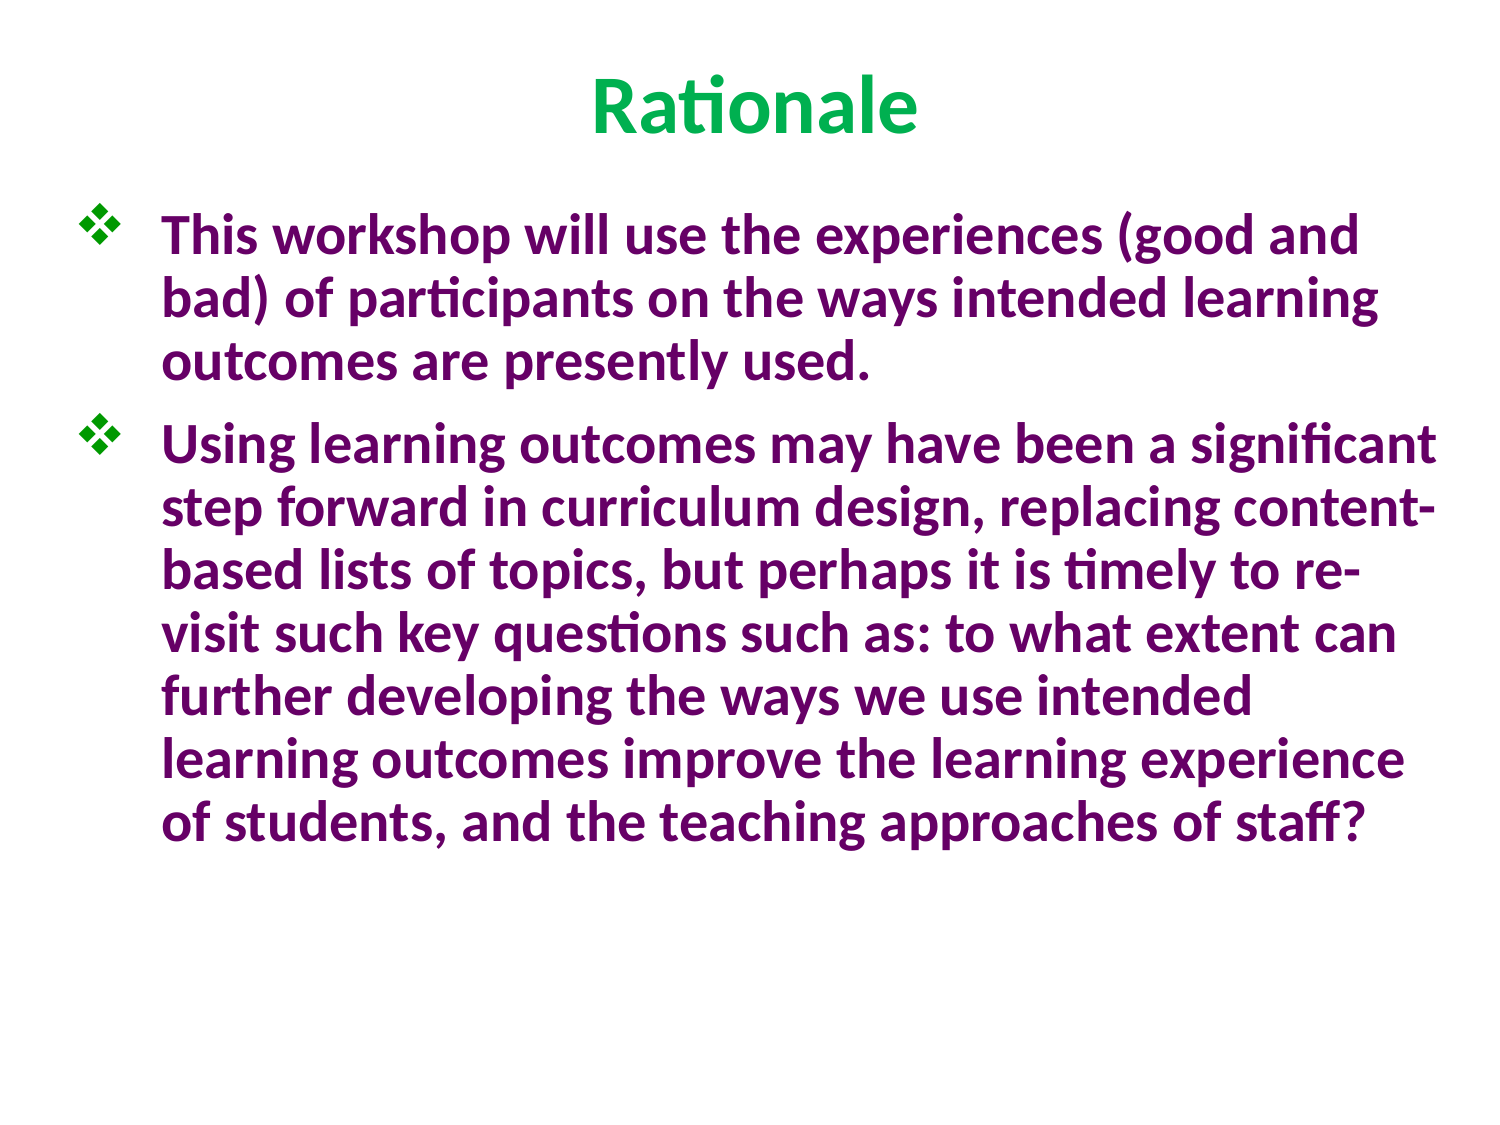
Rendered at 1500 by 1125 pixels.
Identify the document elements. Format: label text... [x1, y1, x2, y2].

title Rationale [40, 30, 1471, 185]
list This workshop will use the experiences (good and bad) of participants on the ways intended learning outcomes are presently used. Using learning outcomes may have been a significant step forward in curriculum design, replacing content-based lists of topics, but perhaps it is timely to re-visit such key questions such as: to what extent can further developing the ways we use intended learning outcomes improve the learning experience of students, and the teaching approaches of staff? [58, 196, 1471, 963]
